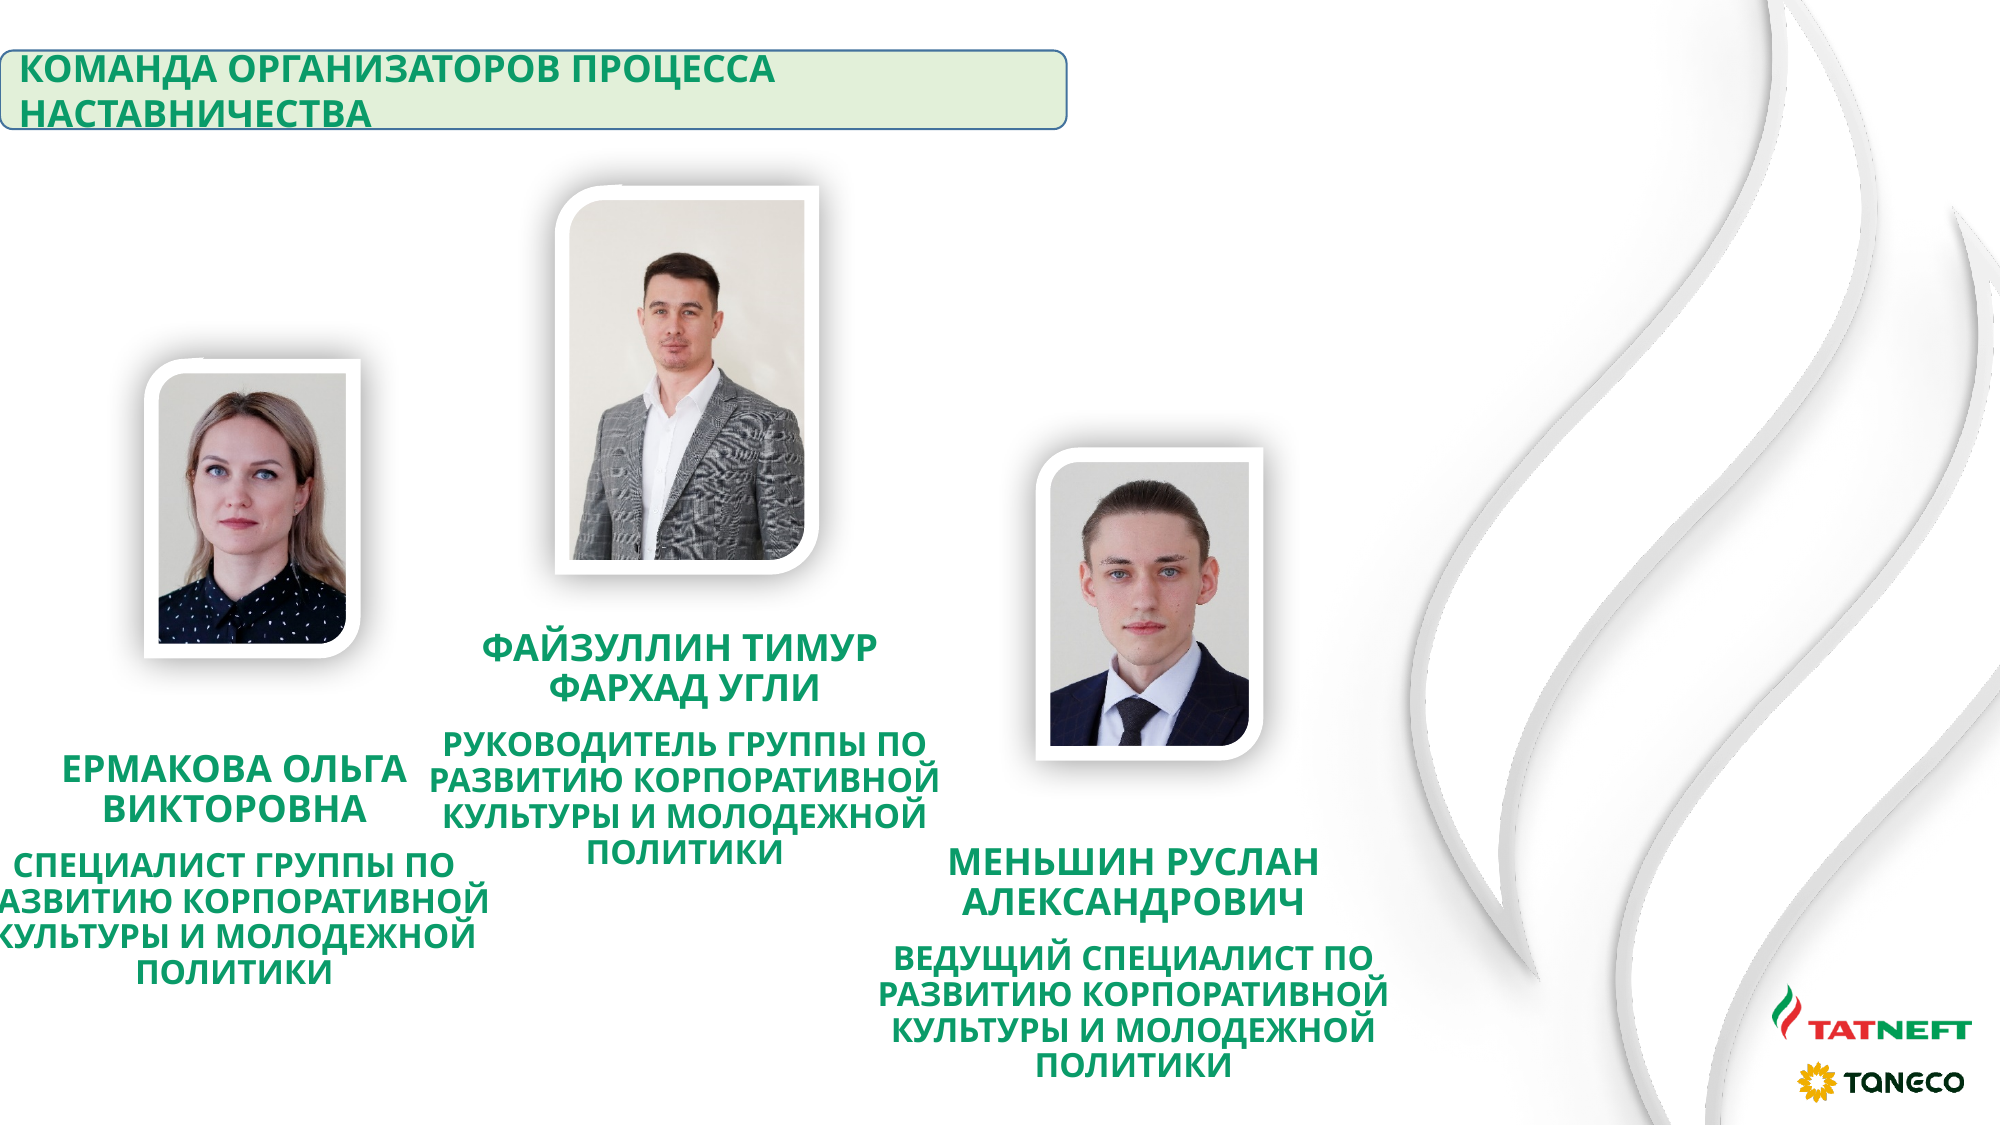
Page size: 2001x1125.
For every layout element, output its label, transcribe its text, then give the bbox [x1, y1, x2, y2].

picture [1275, 0, 2000, 1125]
text_box КОМАНДА ОРГАНИЗАТОРОВ ПРОЦЕССА НАСТАВНИЧЕСТВА [0, 49, 1068, 131]
text_box МЕНЬШИН РУСЛАН АЛЕКСАНДРОВИЧ ВЕДУЩИЙ СПЕЦИАЛИСТ ПО РАЗВИТИЮ КОРПОРАТИВНОЙ КУЛЬТУРЫ И МОЛОДЕЖНОЙ ПОЛИТИКИ [859, 827, 1275, 1076]
text_box ФАЙЗУЛЛИН ТИМУР ФАРХАД УГЛИ РУКОВОДИТЕЛЬ ГРУППЫ ПО РАЗВИТИЮ КОРПОРАТИВНОЙ КУЛЬТУРЫ И МОЛОДЕЖНОЙ ПОЛИТИКИ [410, 613, 959, 863]
picture [151, 366, 354, 651]
picture [1042, 454, 1257, 754]
text_box ЕРМАКОВА ОЛЬГА ВИКТОРОВНА СПЕЦИАЛИСТ ГРУППЫ ПО РАЗВИТИЮ КОРПОРАТИВНОЙ КУЛЬТУРЫ И МОЛОДЕЖНОЙ ПОЛИТИКИ [0, 734, 509, 983]
picture [562, 192, 812, 568]
